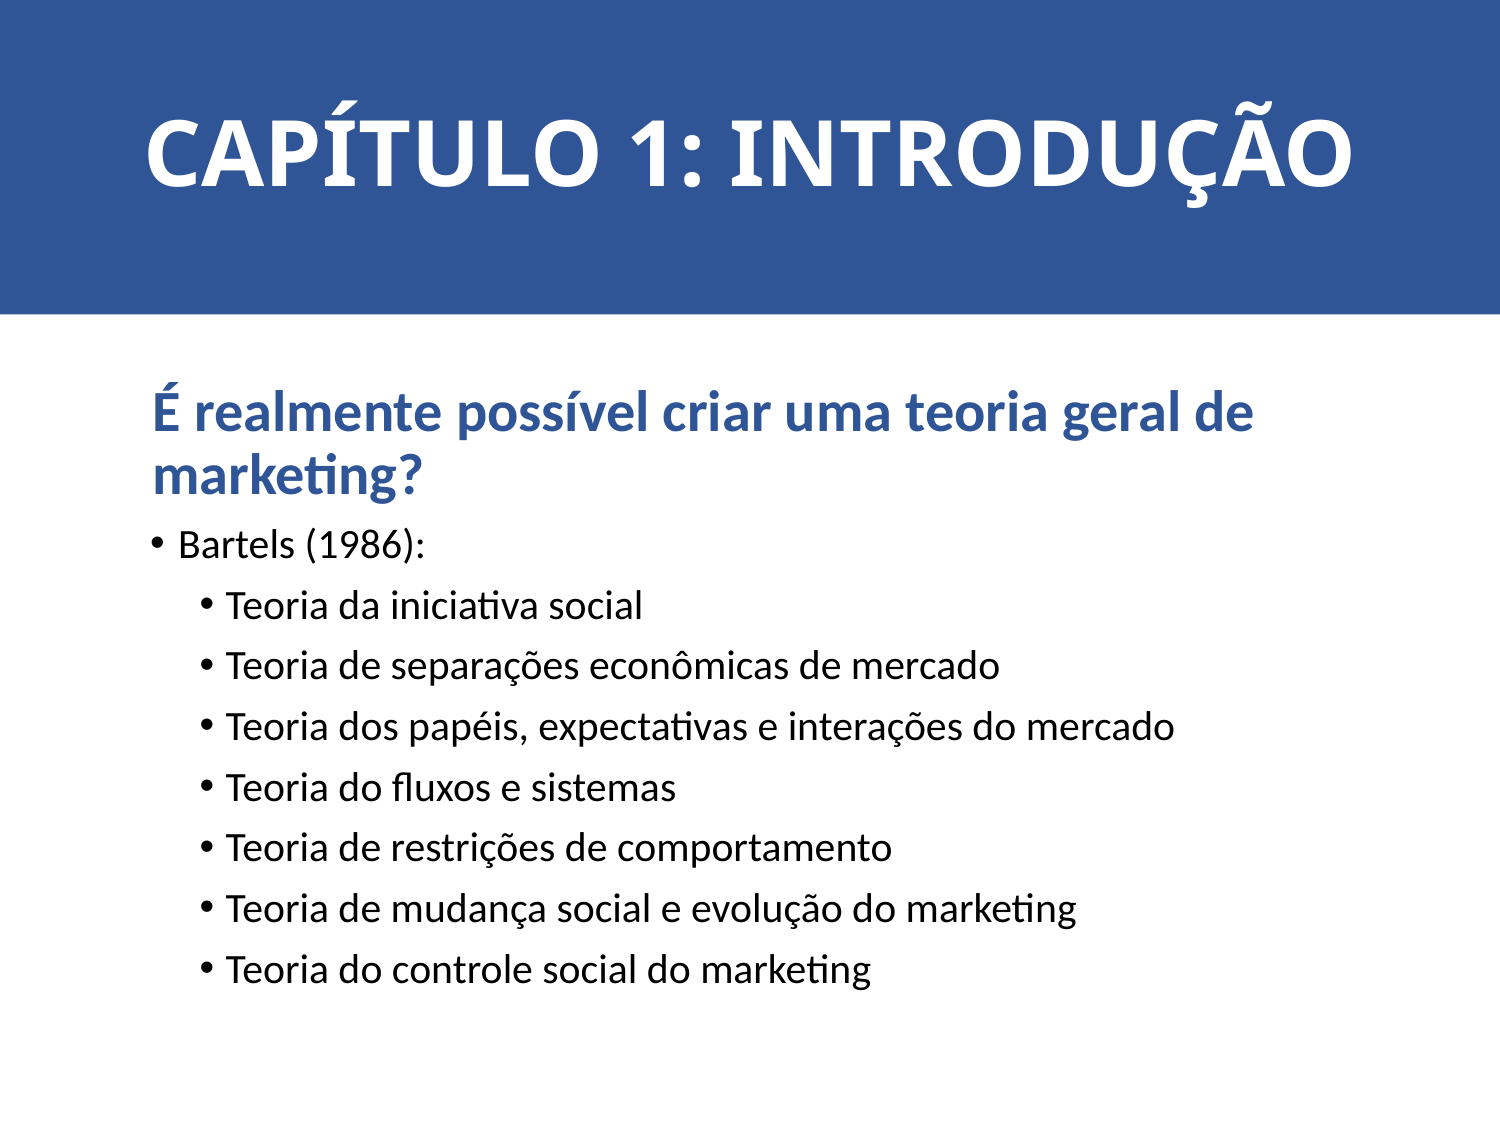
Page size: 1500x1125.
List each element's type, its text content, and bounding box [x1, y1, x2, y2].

list É realmente possível criar uma teoria geral de marketing? Bartels (1986): Teoria da iniciativa social Teoria de separações econômicas de mercado Teoria dos papéis, expectativas e interações do mercado Teoria do fluxos e sistemas Teoria de restrições de comportamento Teoria de mudança social e evolução do marketing Teoria do controle social do marketing [135, 373, 1369, 835]
title CAPÍTULO 1: INTRODUÇÃO [0, 0, 1500, 315]
